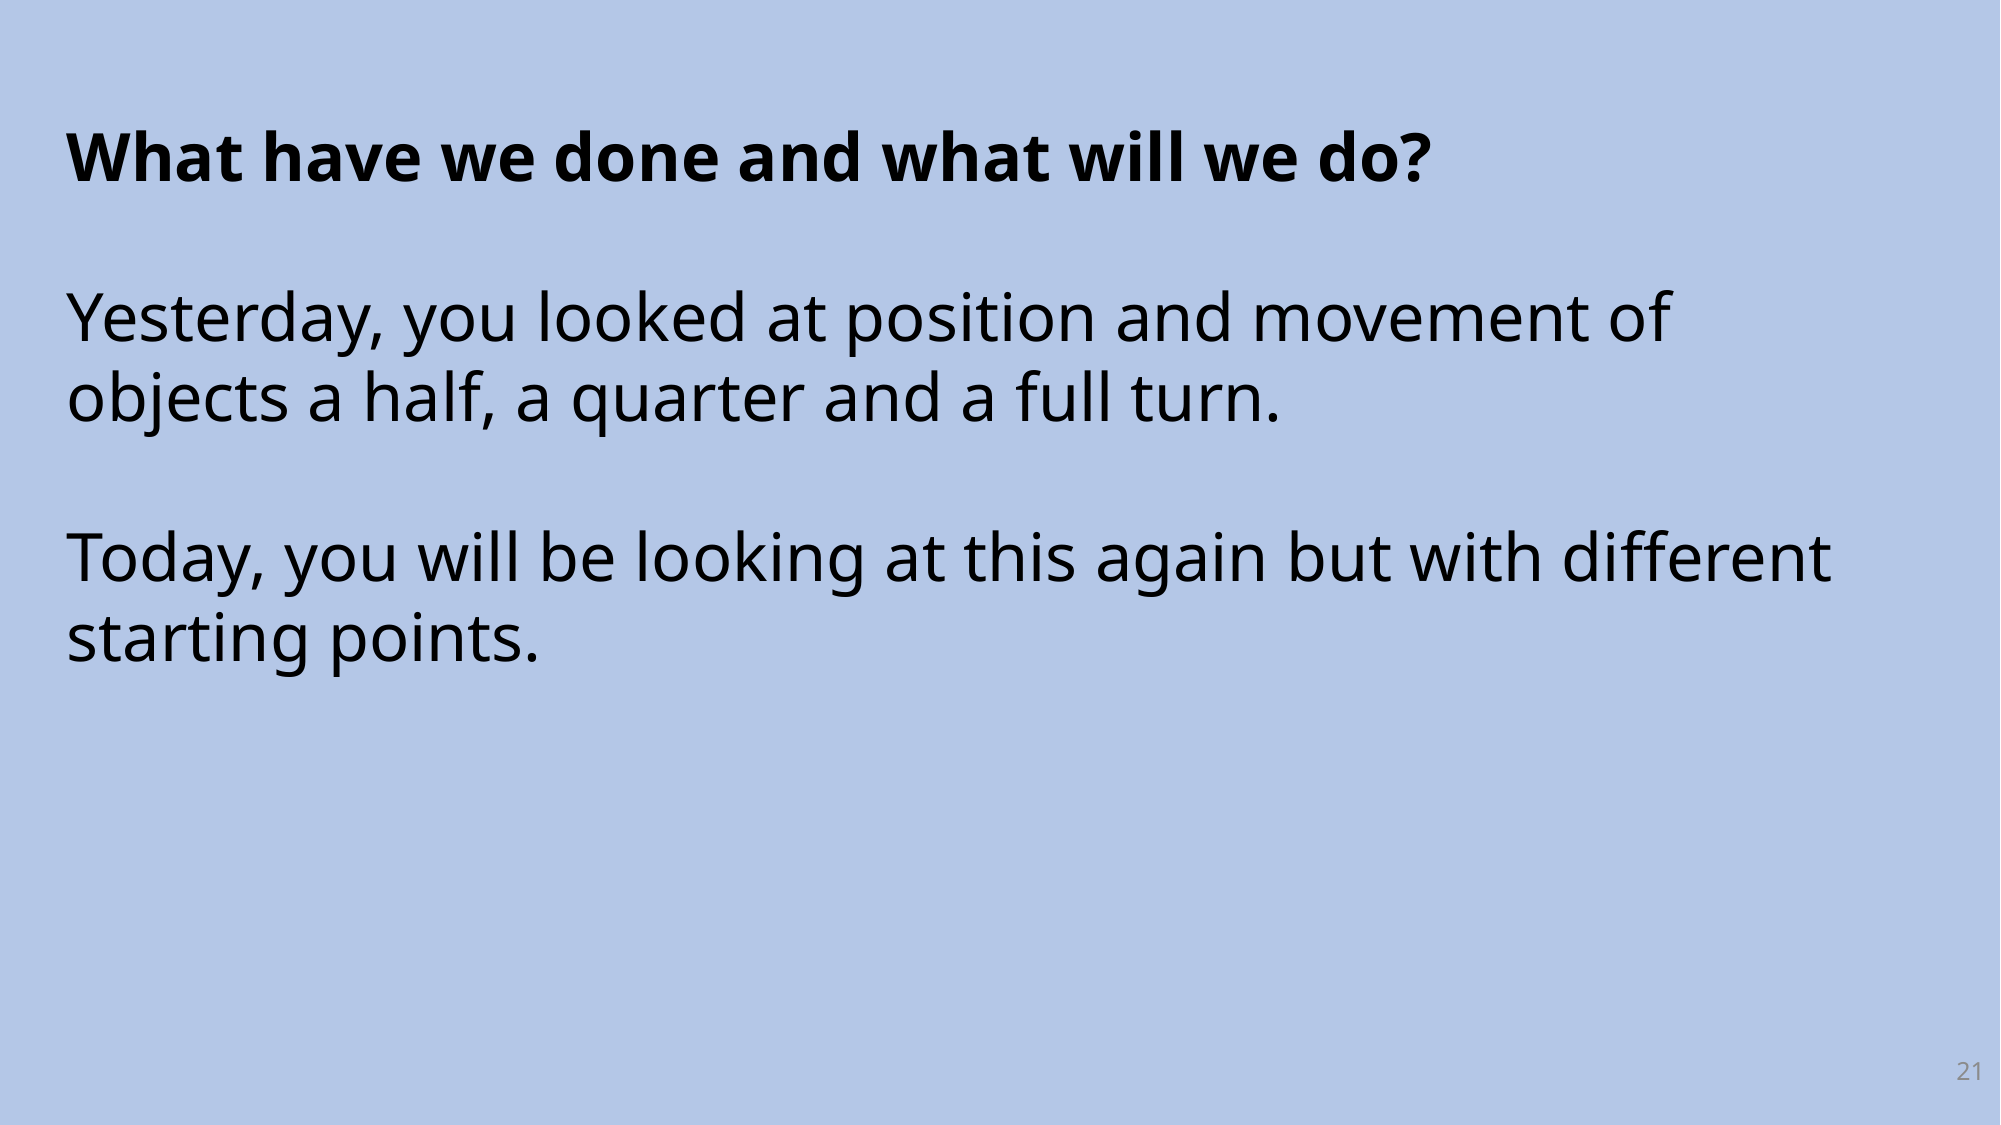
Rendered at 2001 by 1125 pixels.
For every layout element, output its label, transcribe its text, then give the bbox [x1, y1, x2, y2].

slide_number 21 [1550, 1042, 2000, 1103]
text_box What have we done and what will we do? Yesterday, you looked at position and movement of objects a half, a quarter and a full turn. Today, you will be looking at this again but with different starting points. [51, 107, 1909, 842]
